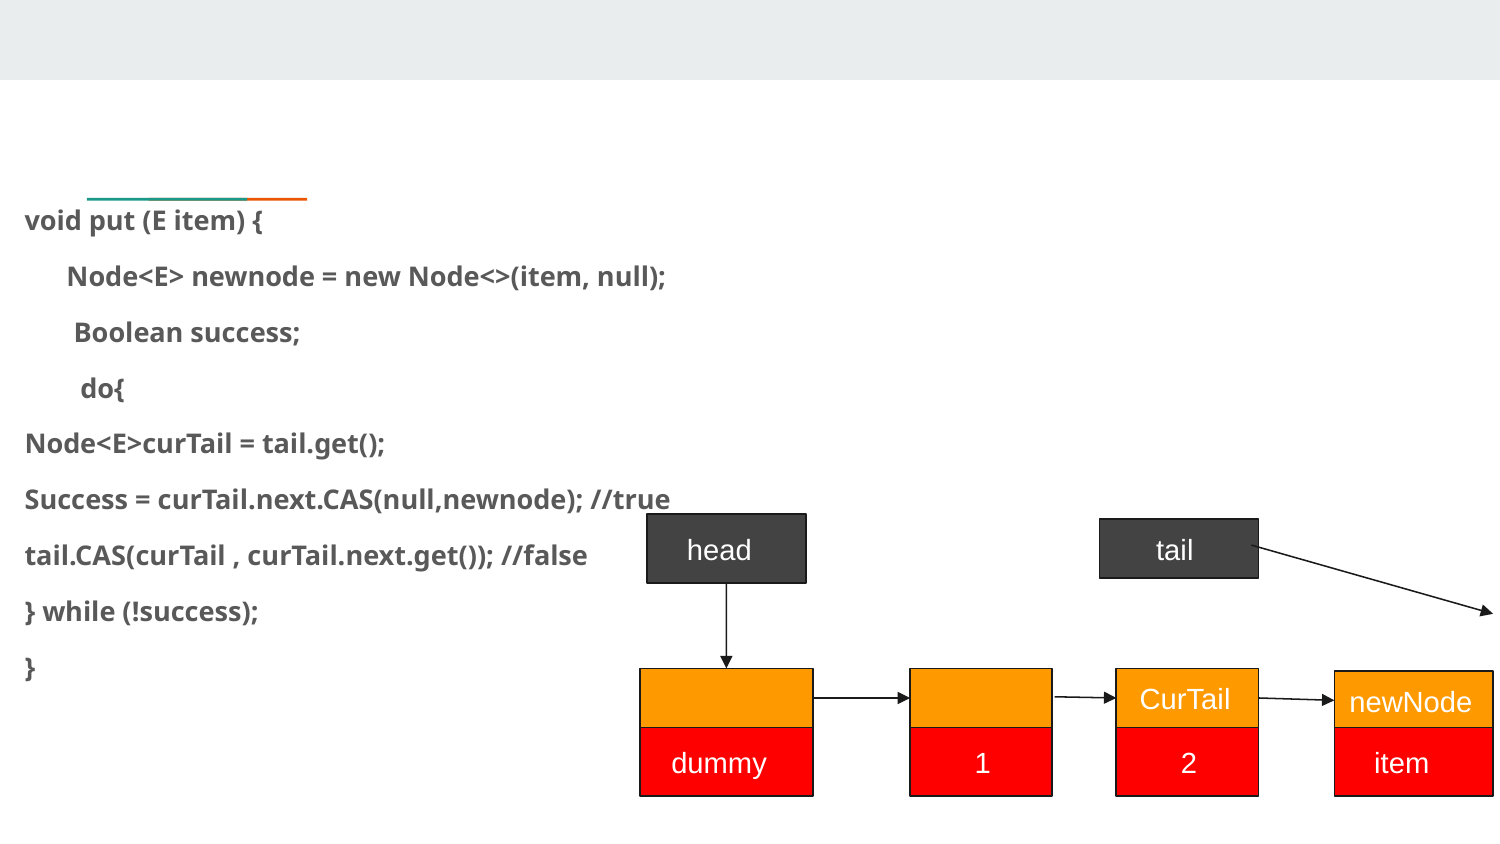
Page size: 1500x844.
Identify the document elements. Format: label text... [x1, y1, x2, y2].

text_box 2 [1116, 727, 1259, 797]
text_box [1258, 697, 1335, 701]
text_box head [647, 545, 806, 583]
list void put (E item) { Node<E> newnode = new Node<>(item, null); Boolean success; do{ Node<E>curTail = tail.get(); Success = curTail.next.CAS(null,newnode); //true tail.CAS(curTail , curTail.next.get()); //false } while (!success); } [9, 191, 1500, 832]
text_box 1 [910, 727, 1053, 797]
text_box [1251, 544, 1494, 615]
text_box newNode [1334, 670, 1494, 727]
text_box [597, 478, 1500, 545]
text_box [639, 668, 813, 727]
text_box dummy [639, 727, 813, 797]
text_box [910, 668, 1053, 727]
text_box tail [1099, 545, 1249, 579]
text_box item [1334, 727, 1494, 797]
text_box CurTail [1116, 668, 1259, 727]
